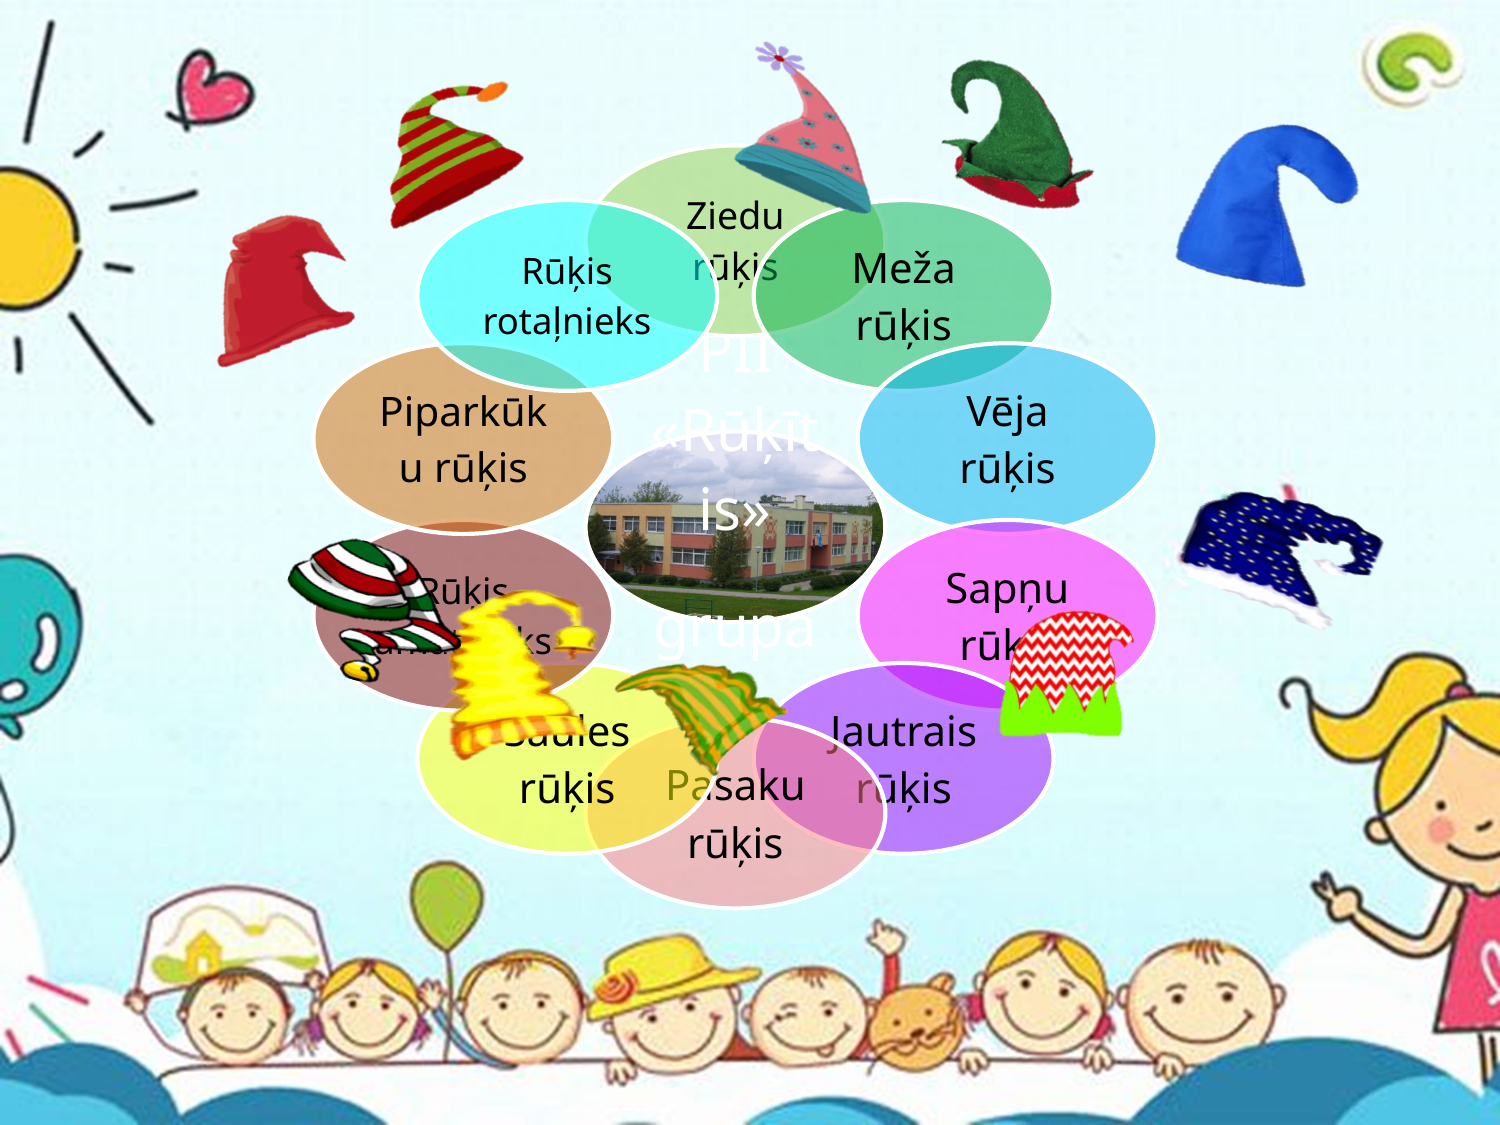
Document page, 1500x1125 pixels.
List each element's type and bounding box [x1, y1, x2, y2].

picture [0, 0, 1500, 1125]
text_box [135, 145, 1336, 909]
